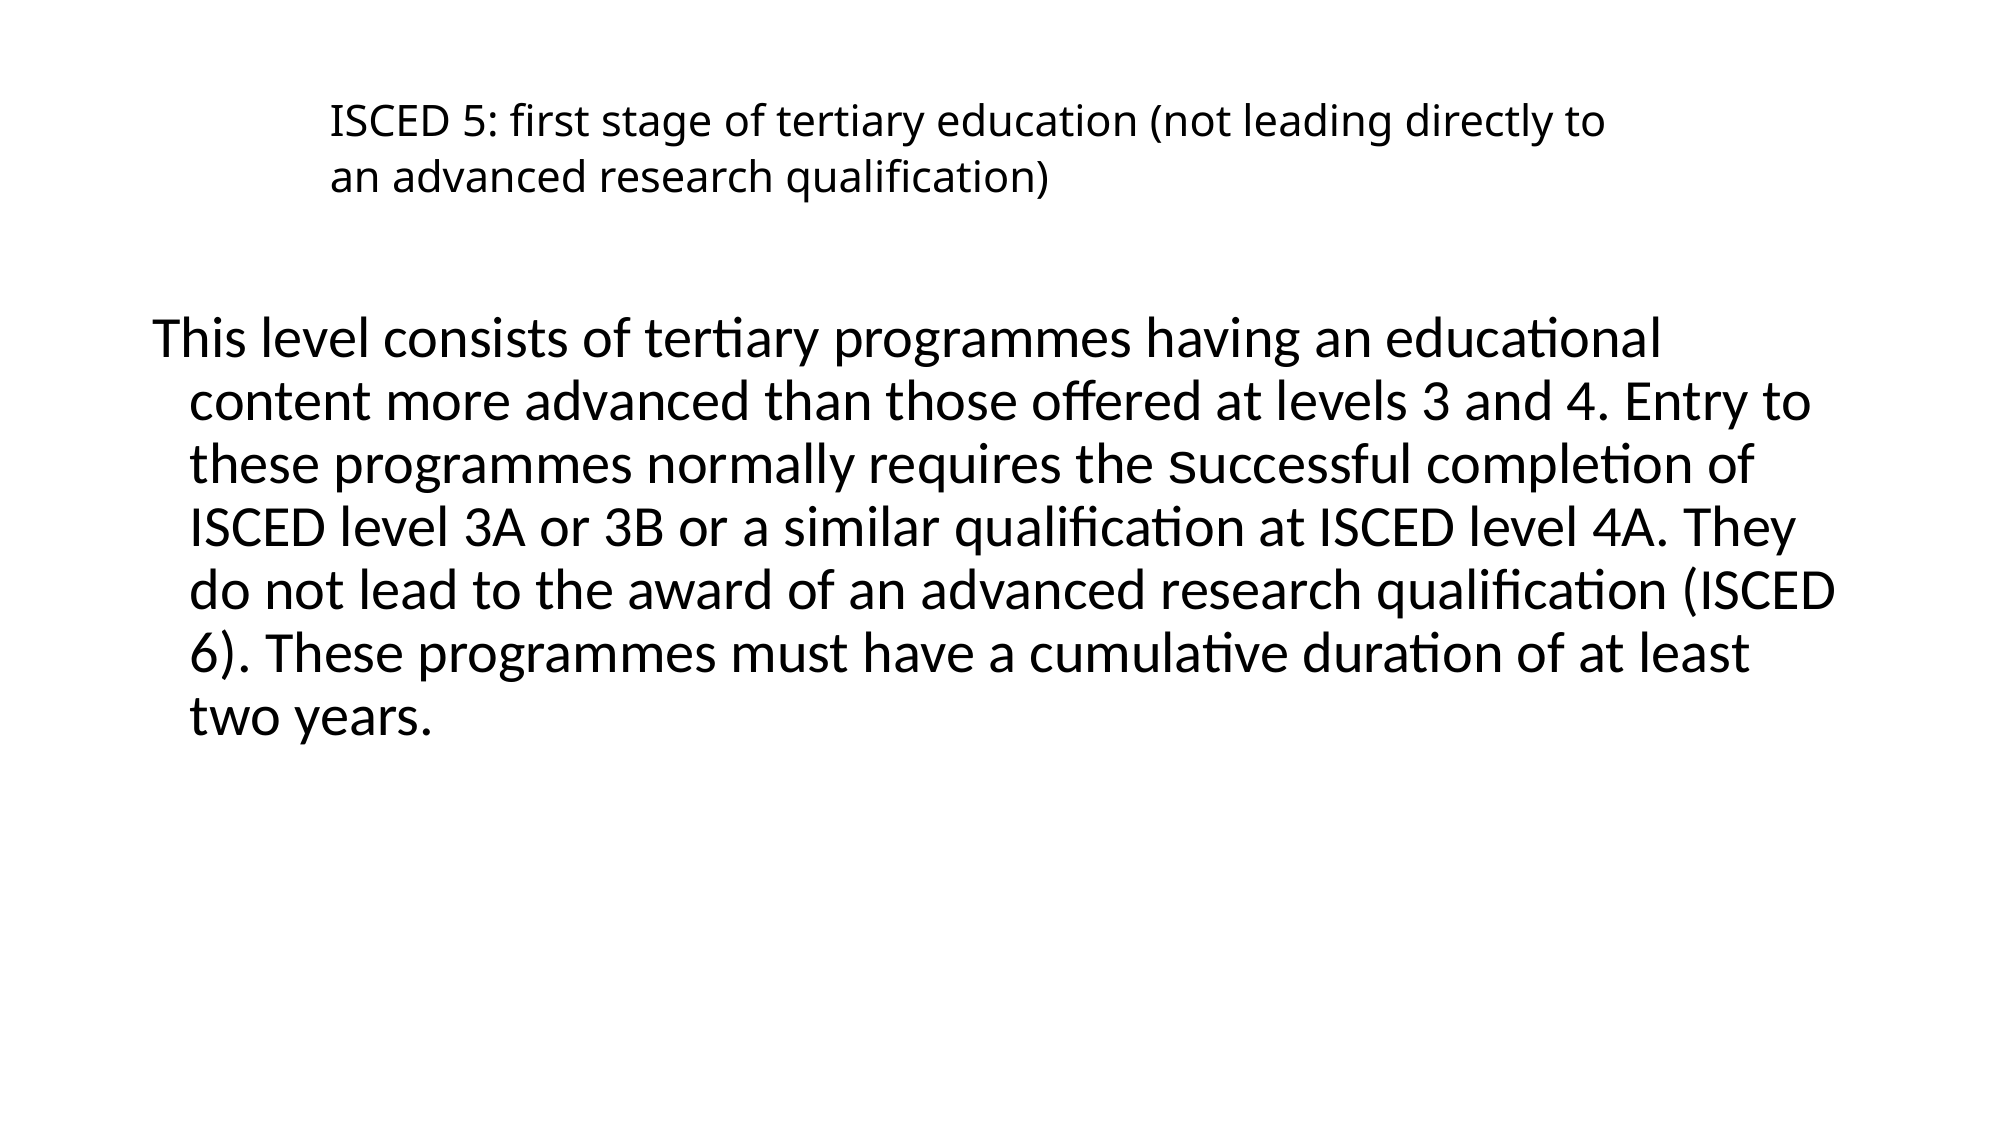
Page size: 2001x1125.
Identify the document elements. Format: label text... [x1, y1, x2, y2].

title ISCED 5: first stage of tertiary education (not leading directly to an advanced research qualification) [314, 90, 1665, 278]
list This level consists of tertiary programmes having an educational content more advanced than those offered at levels 3 and 4. Entry to these programmes normally requires the successful completion of ISCED level 3A or 3B or a similar qualification at ISCED level 4A. They do not lead to the award of an advanced research qualification (ISCED 6). These programmes must have a cumulative duration of at least two years. [137, 299, 1863, 1014]
